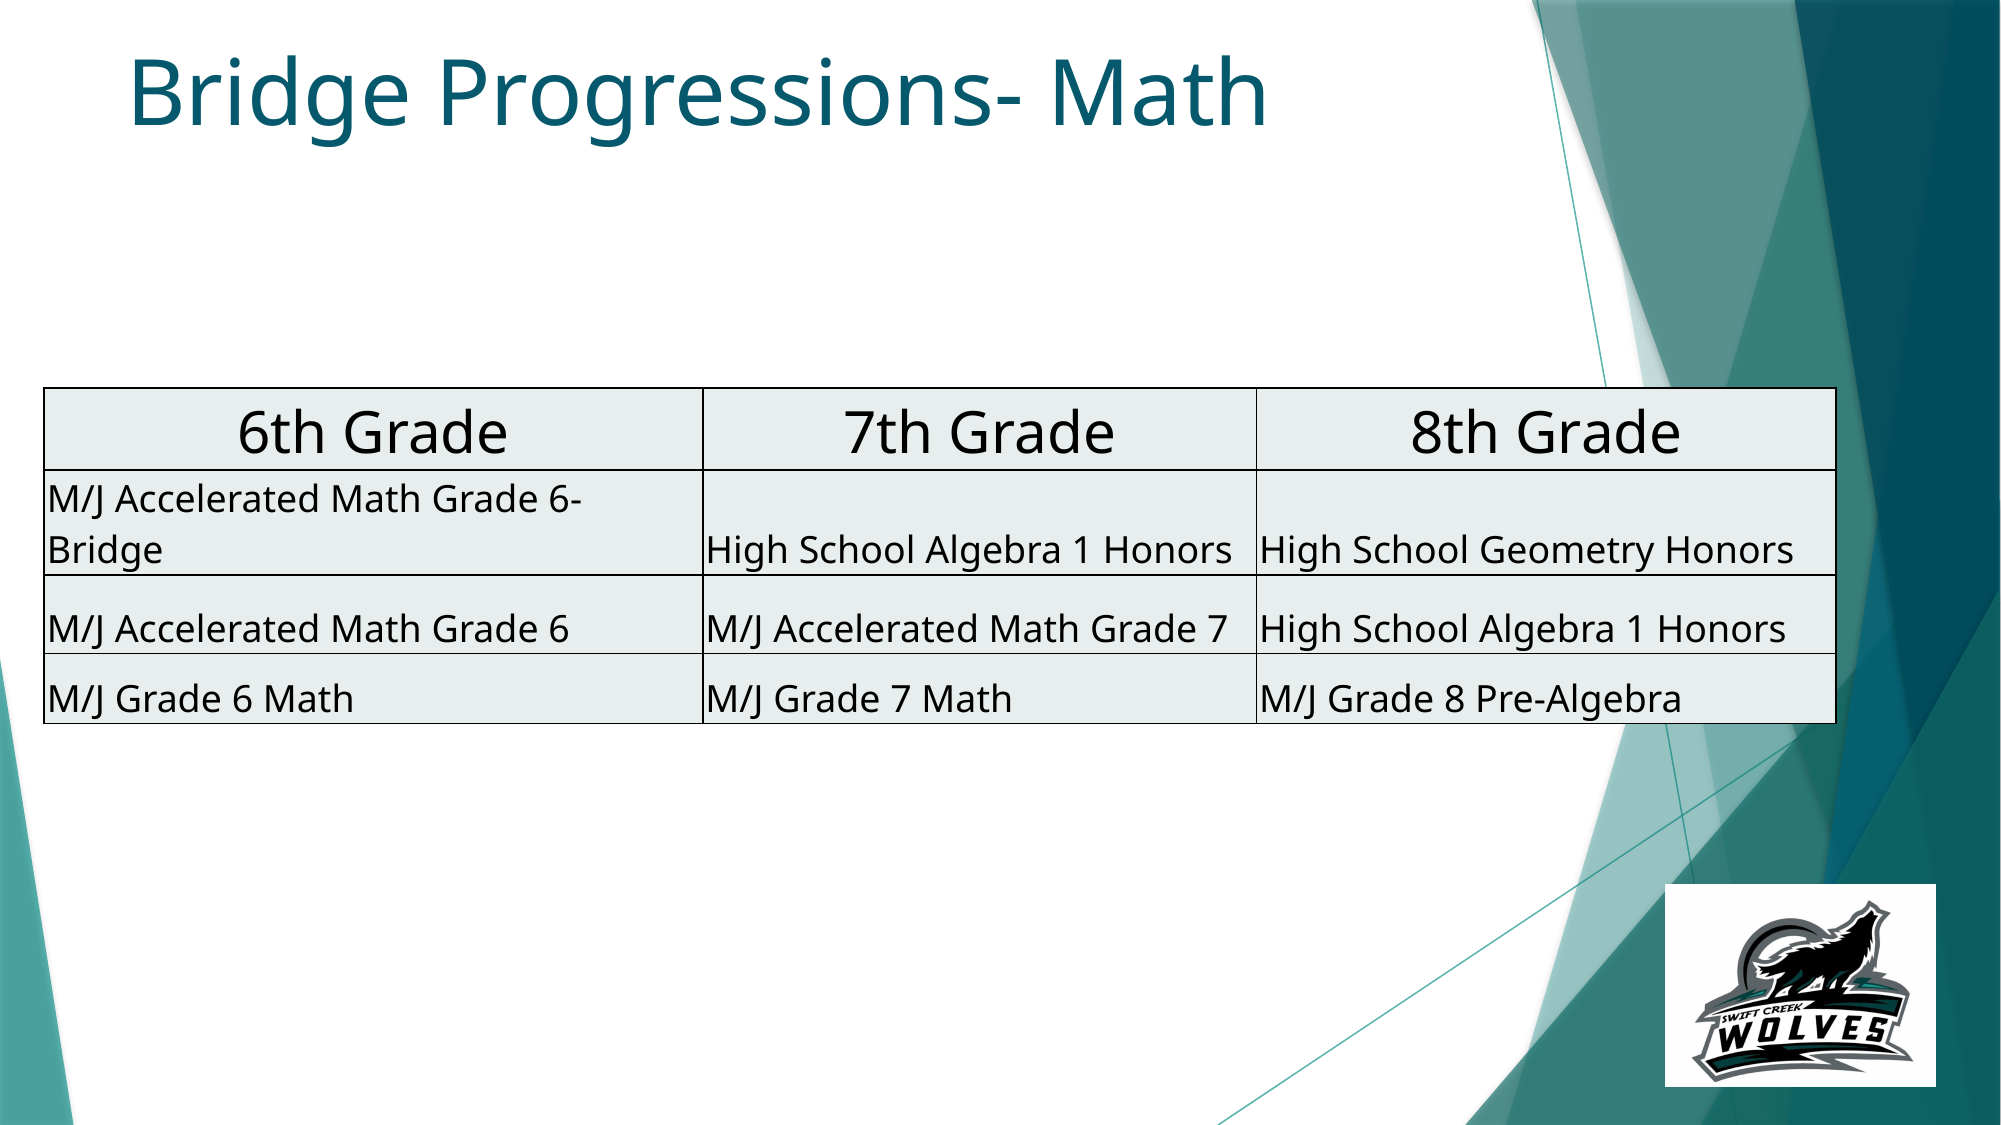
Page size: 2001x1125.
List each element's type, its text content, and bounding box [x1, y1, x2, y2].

title Bridge Progressions- Math [111, 25, 1522, 243]
table_cell High School Algebra 1 Honors [704, 471, 1256, 574]
table_cell High School Algebra 1 Honors [1257, 576, 1835, 653]
picture [1665, 884, 1936, 1088]
table_cell M/J Accelerated Math Grade 7 [704, 576, 1256, 653]
table_header 6th Grade [45, 389, 702, 469]
table_cell M/J Grade 8 Pre-Algebra [1257, 654, 1835, 723]
table_cell M/J Accelerated Math Grade 6- Bridge [45, 471, 702, 574]
table_header 7th Grade [704, 389, 1256, 469]
table_cell High School Geometry Honors [1257, 471, 1835, 574]
table_cell M/J Accelerated Math Grade 6 [45, 576, 702, 653]
table_cell M/J Grade 6 Math [45, 654, 702, 723]
table_cell M/J Grade 7 Math [704, 654, 1256, 723]
table_header 8th Grade [1257, 389, 1835, 469]
